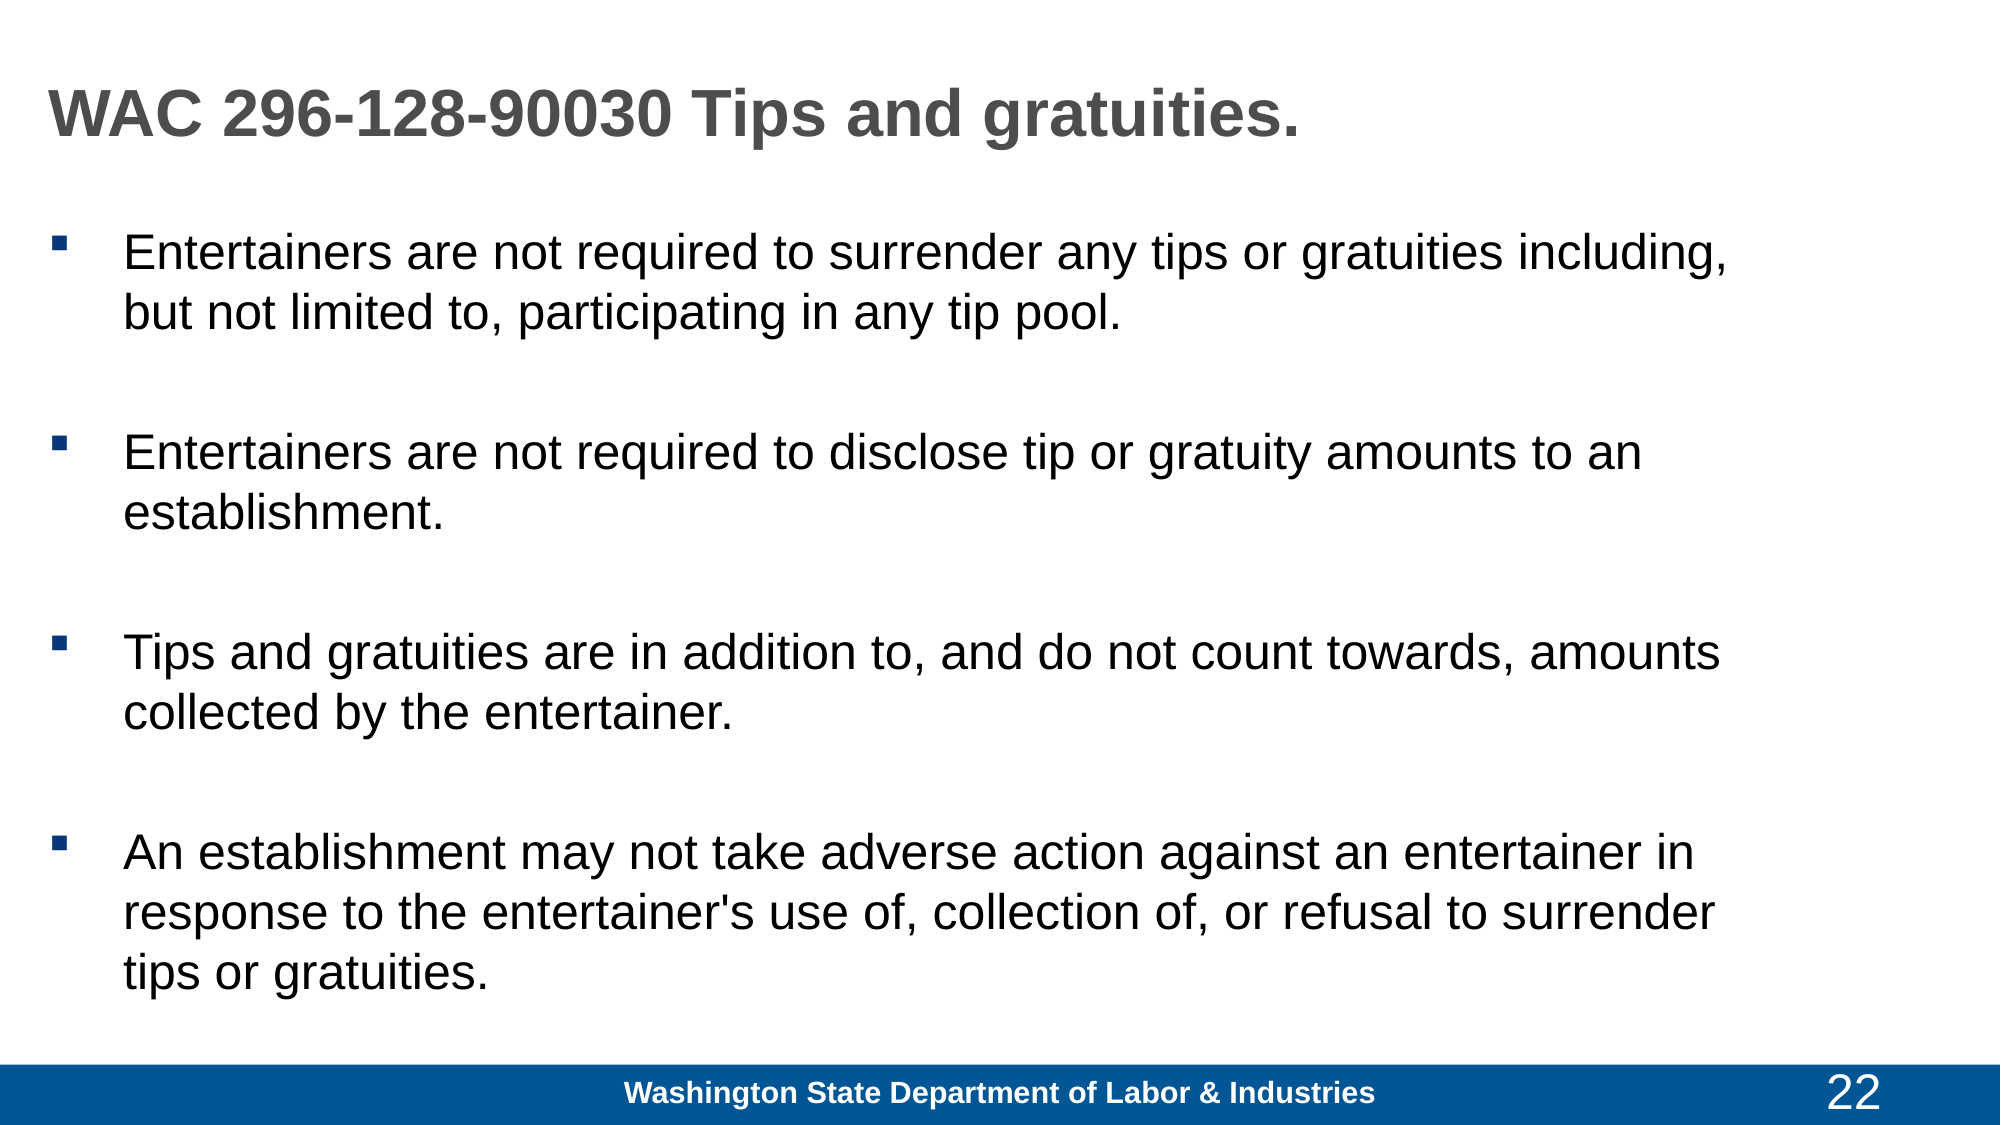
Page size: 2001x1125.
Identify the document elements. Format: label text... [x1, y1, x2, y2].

title WAC 296-128-90030 Tips and gratuities. [33, 62, 2000, 168]
list Entertainers are not required to surrender any tips or gratuities including, but not limited to, participating in any tip pool. Entertainers are not required to disclose tip or gratuity amounts to an establishment. Tips and gratuities are in addition to, and do not count towards, amounts collected by the entertainer. An establishment may not take adverse action against an entertainer in response to the entertainer's use of, collection of, or refusal to surrender tips or gratuities. [33, 212, 1817, 913]
